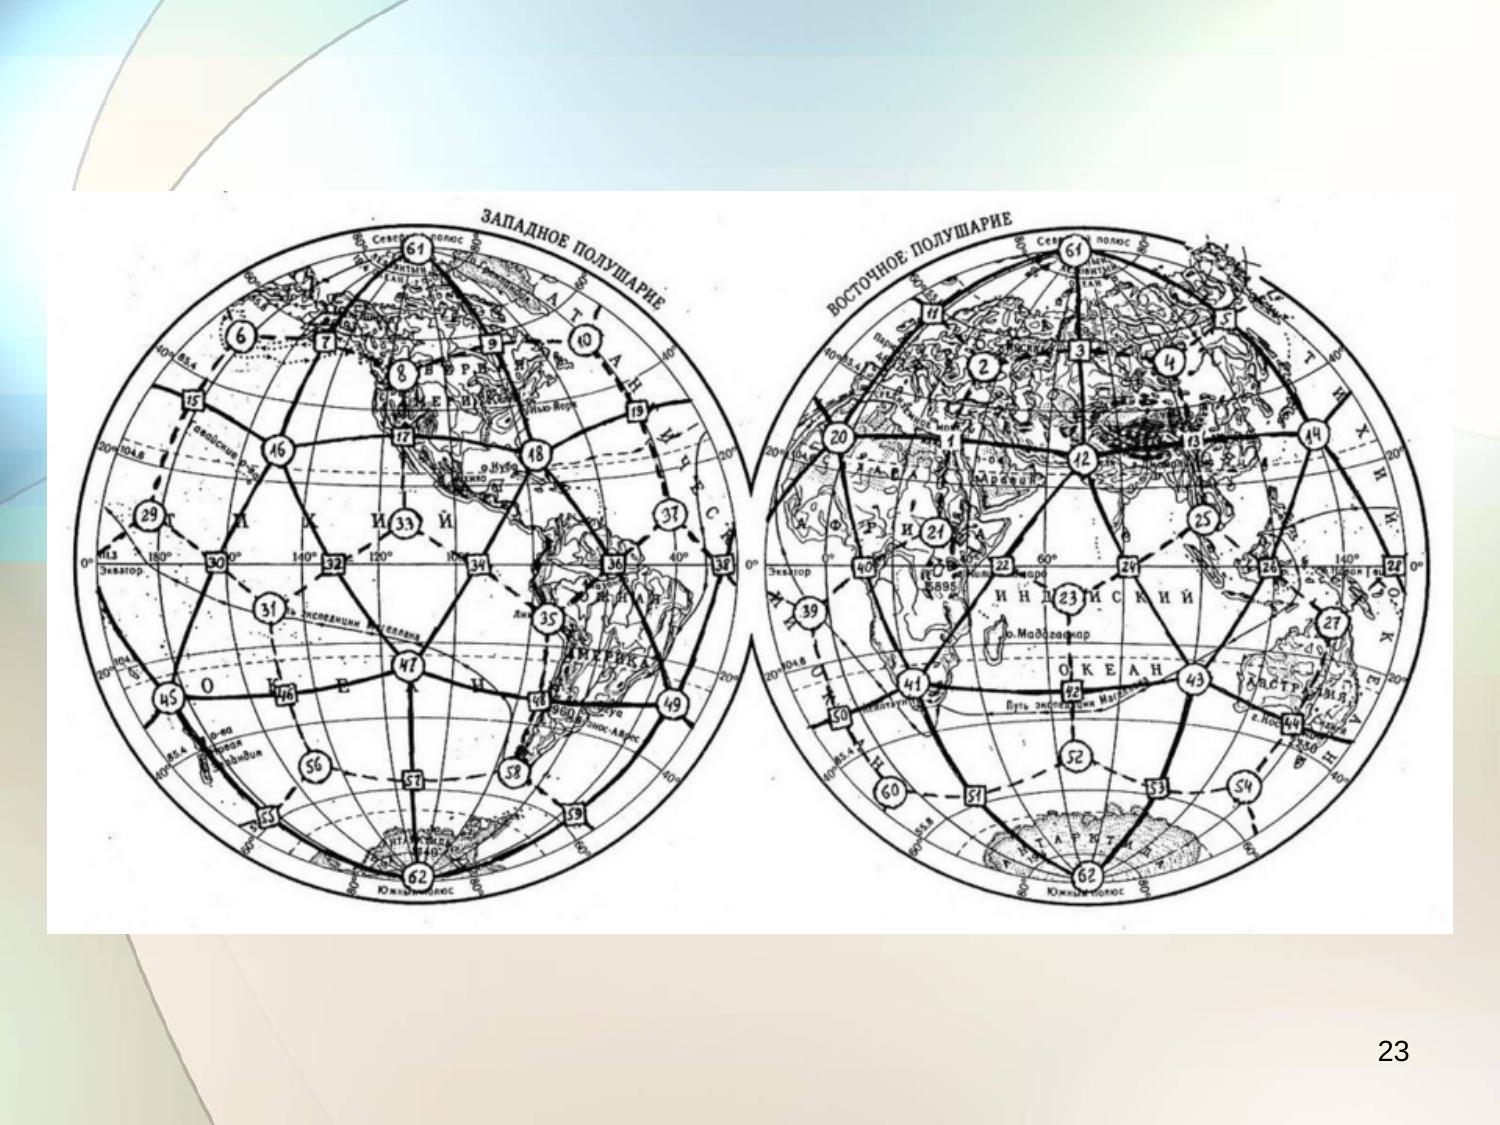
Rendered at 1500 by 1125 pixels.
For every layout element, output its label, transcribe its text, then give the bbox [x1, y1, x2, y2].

picture [0, 0, 1500, 1125]
slide_number 23 [1074, 1024, 1426, 1103]
